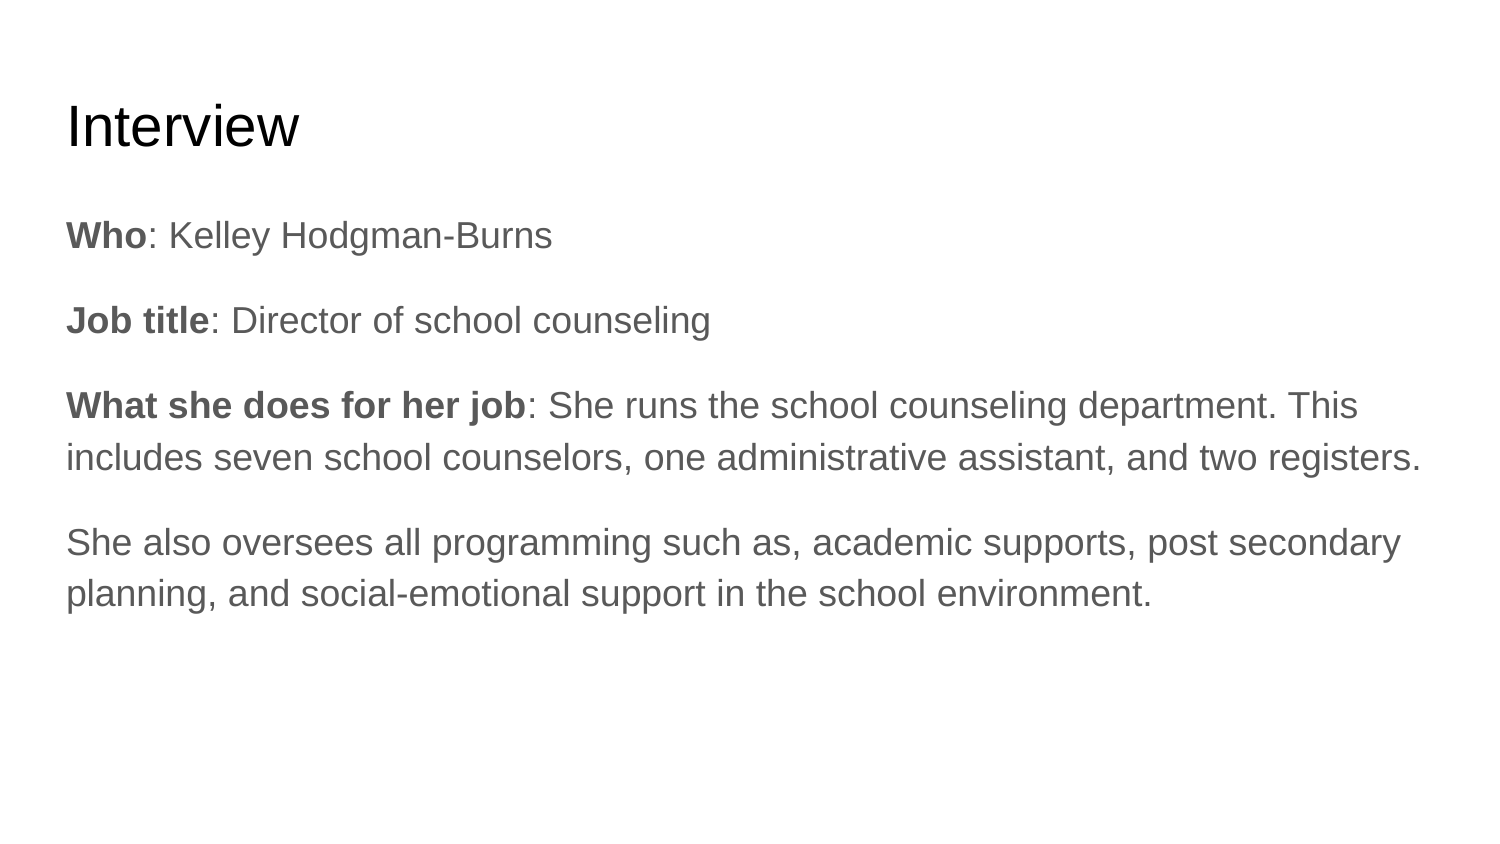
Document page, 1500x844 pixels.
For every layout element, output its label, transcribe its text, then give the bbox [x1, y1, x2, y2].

list Who: Kelley Hodgman-Burns Job title: Director of school counseling What she does for her job: She runs the school counseling department. This includes seven school counselors, one administrative assistant, and two registers. She also oversees all programming such as, academic supports, post secondary planning, and social-emotional support in the school environment. [51, 189, 1449, 750]
title Interview [51, 72, 1449, 167]
